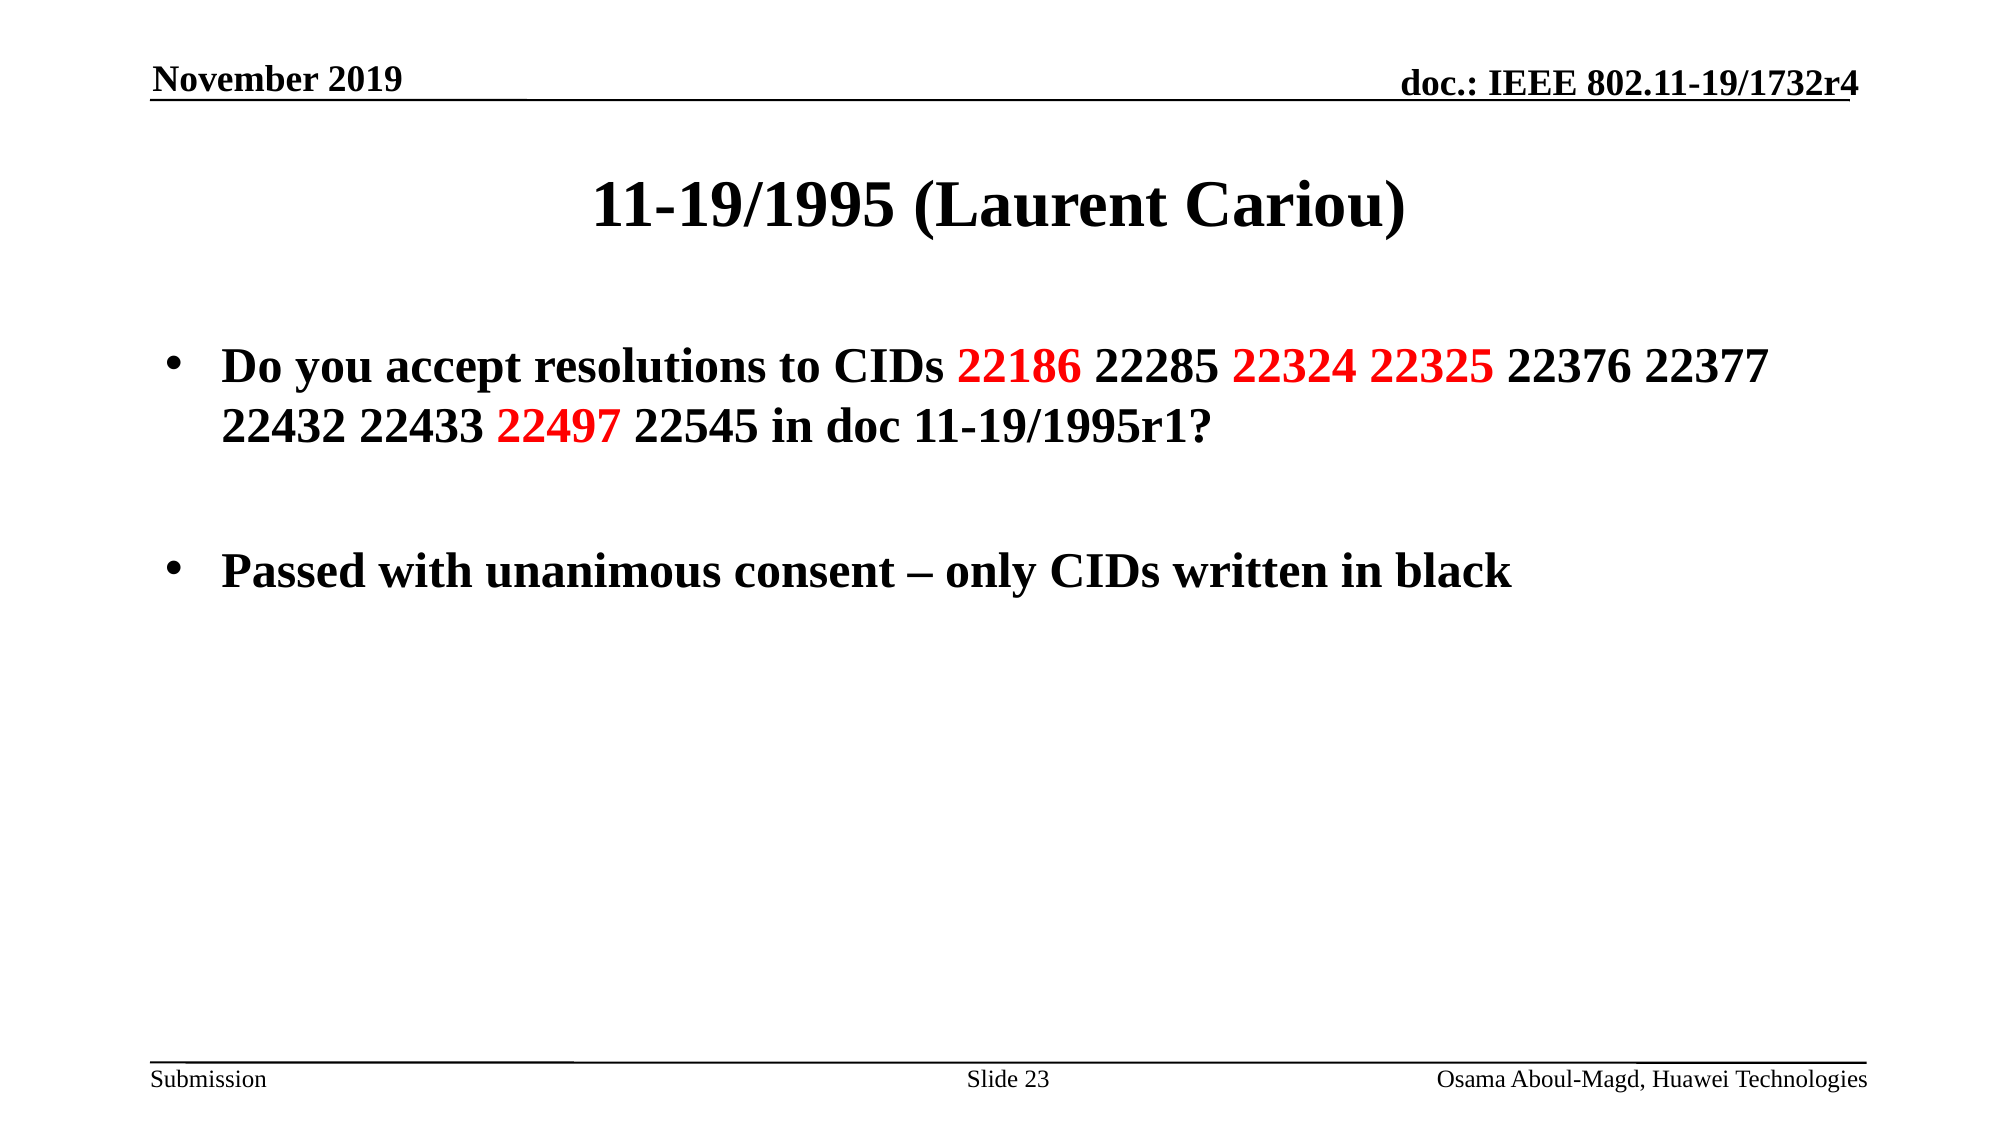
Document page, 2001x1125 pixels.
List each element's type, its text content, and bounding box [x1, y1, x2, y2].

title 11-19/1995 (Laurent Cariou) [149, 112, 1850, 288]
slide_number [152, 54, 563, 100]
slide_number Slide 23 [950, 1061, 1067, 1123]
list Do you accept resolutions to CIDs 22186 22285 22324 22325 22376 22377 22432 22433 22497 22545 in doc 11-19/1995r1? Passed with unanimous consent – only CIDs written in black [149, 324, 1850, 1000]
footer Osama Aboul-Magd, Huawei Technologies [1171, 1061, 1869, 1093]
